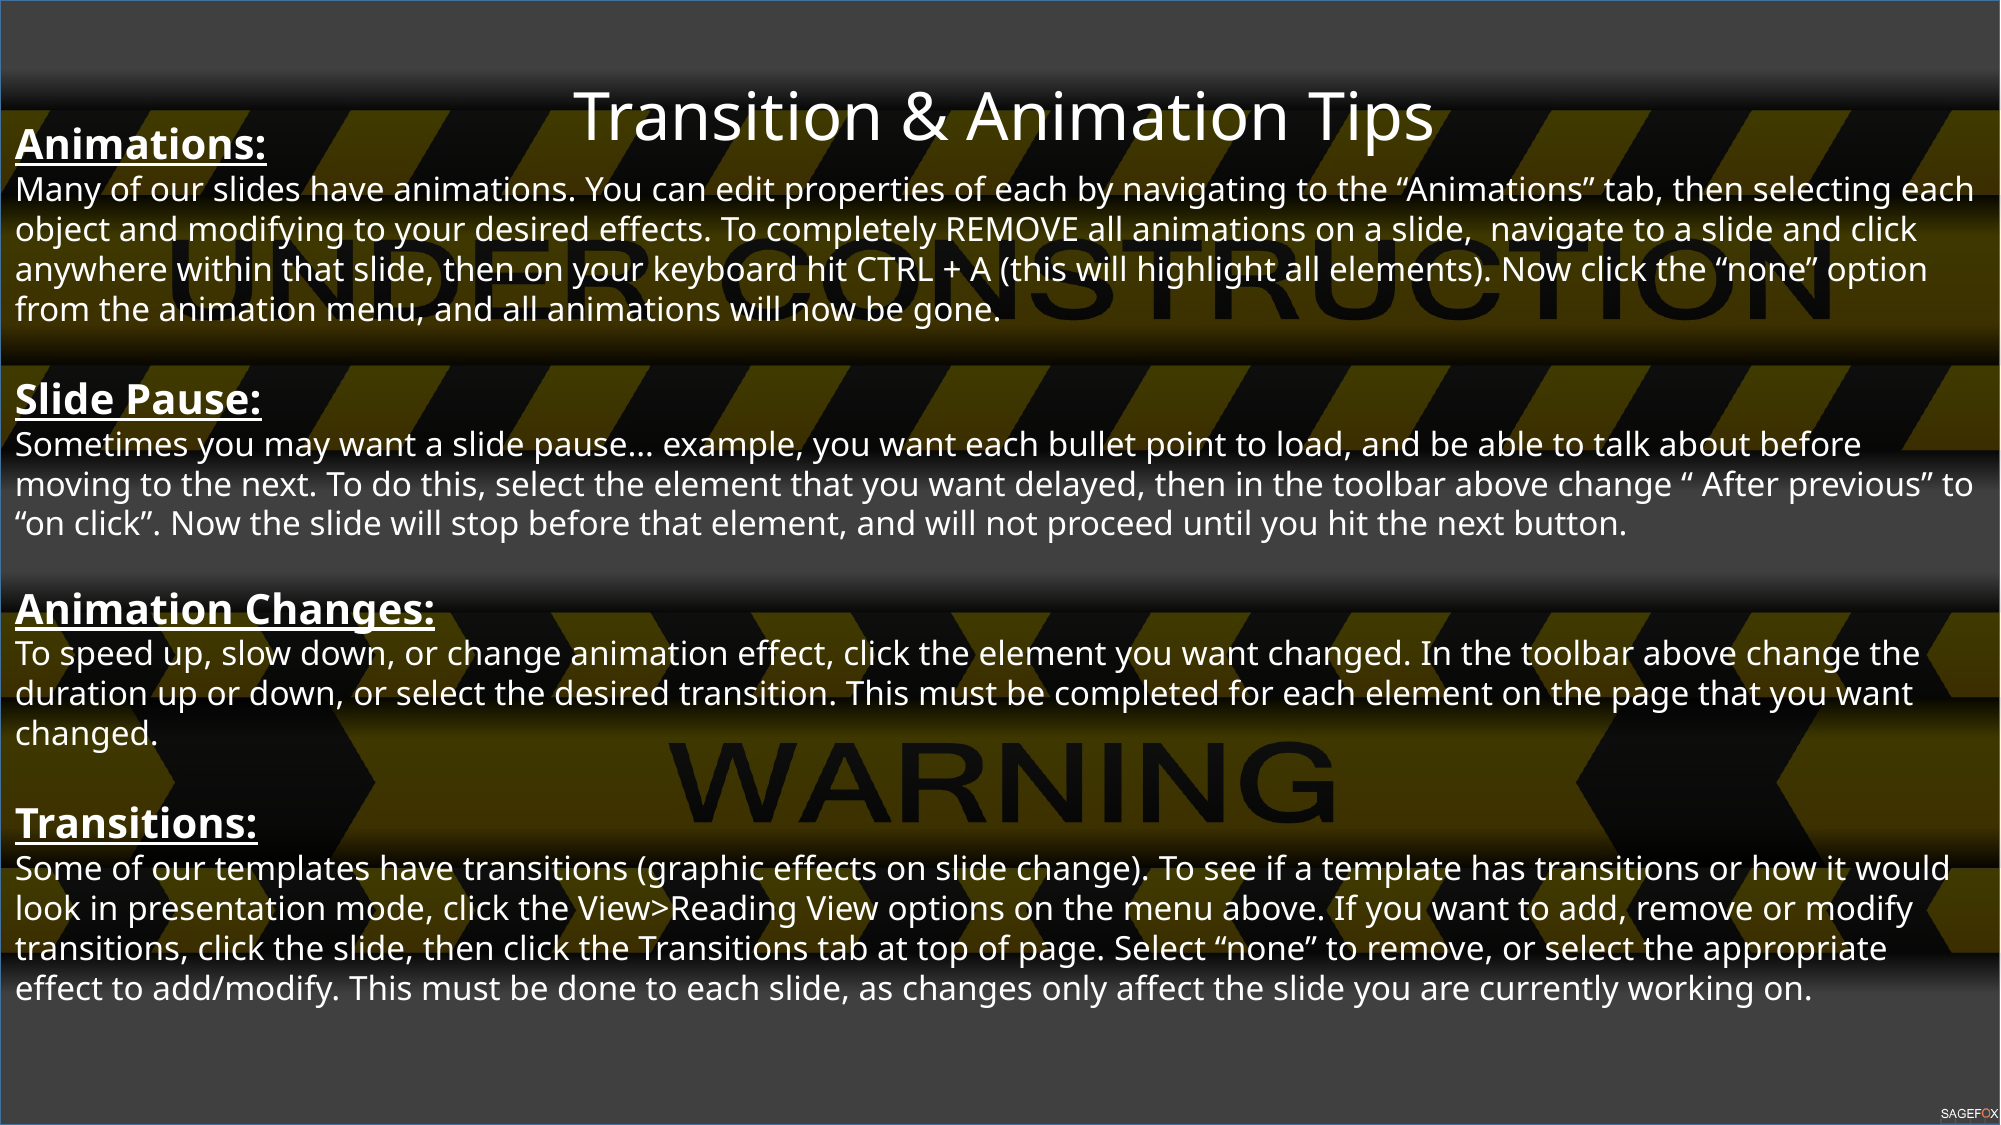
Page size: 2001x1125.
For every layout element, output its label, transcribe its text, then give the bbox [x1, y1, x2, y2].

text_box Animations: Many of our slides have animations. You can edit properties of each by navigating to the “Animations” tab, then selecting each object and modifying to your desired effects. To completely REMOVE all animations on a slide, navigate to a slide and click anywhere within that slide, then on your keyboard hit CTRL + A (this will highlight all elements). Now click the “none” option from the animation menu, and all animations will now be gone. Slide Pause: Sometimes you may want a slide pause… example, you want each bullet point to load, and be able to talk about before moving to the next. To do this, select the element that you want delayed, then in the toolbar above change “ After previous” to “on click”. Now the slide will stop before that element, and will not proceed until you hit the next button. Animation Changes: To speed up, slow down, or change animation effect, click the element you want changed. In the toolbar above change the duration up or down, or select the desired transition. This must be completed for each element on the page that you want changed. Transitions: Some of our templates have transitions (graphic effects on slide change). To see if a template has transitions or how it would look in presentation mode, click the View>Reading View options on the menu above. If you want to add, remove or modify transitions, click the slide, then click the Transitions tab at top of page. Select “none” to remove, or select the appropriate effect to add/modify. This must be done to each slide, as changes only affect the slide you are currently working on. [0, 0, 2000, 1125]
title Transition & Animation Tips [477, 59, 1532, 177]
